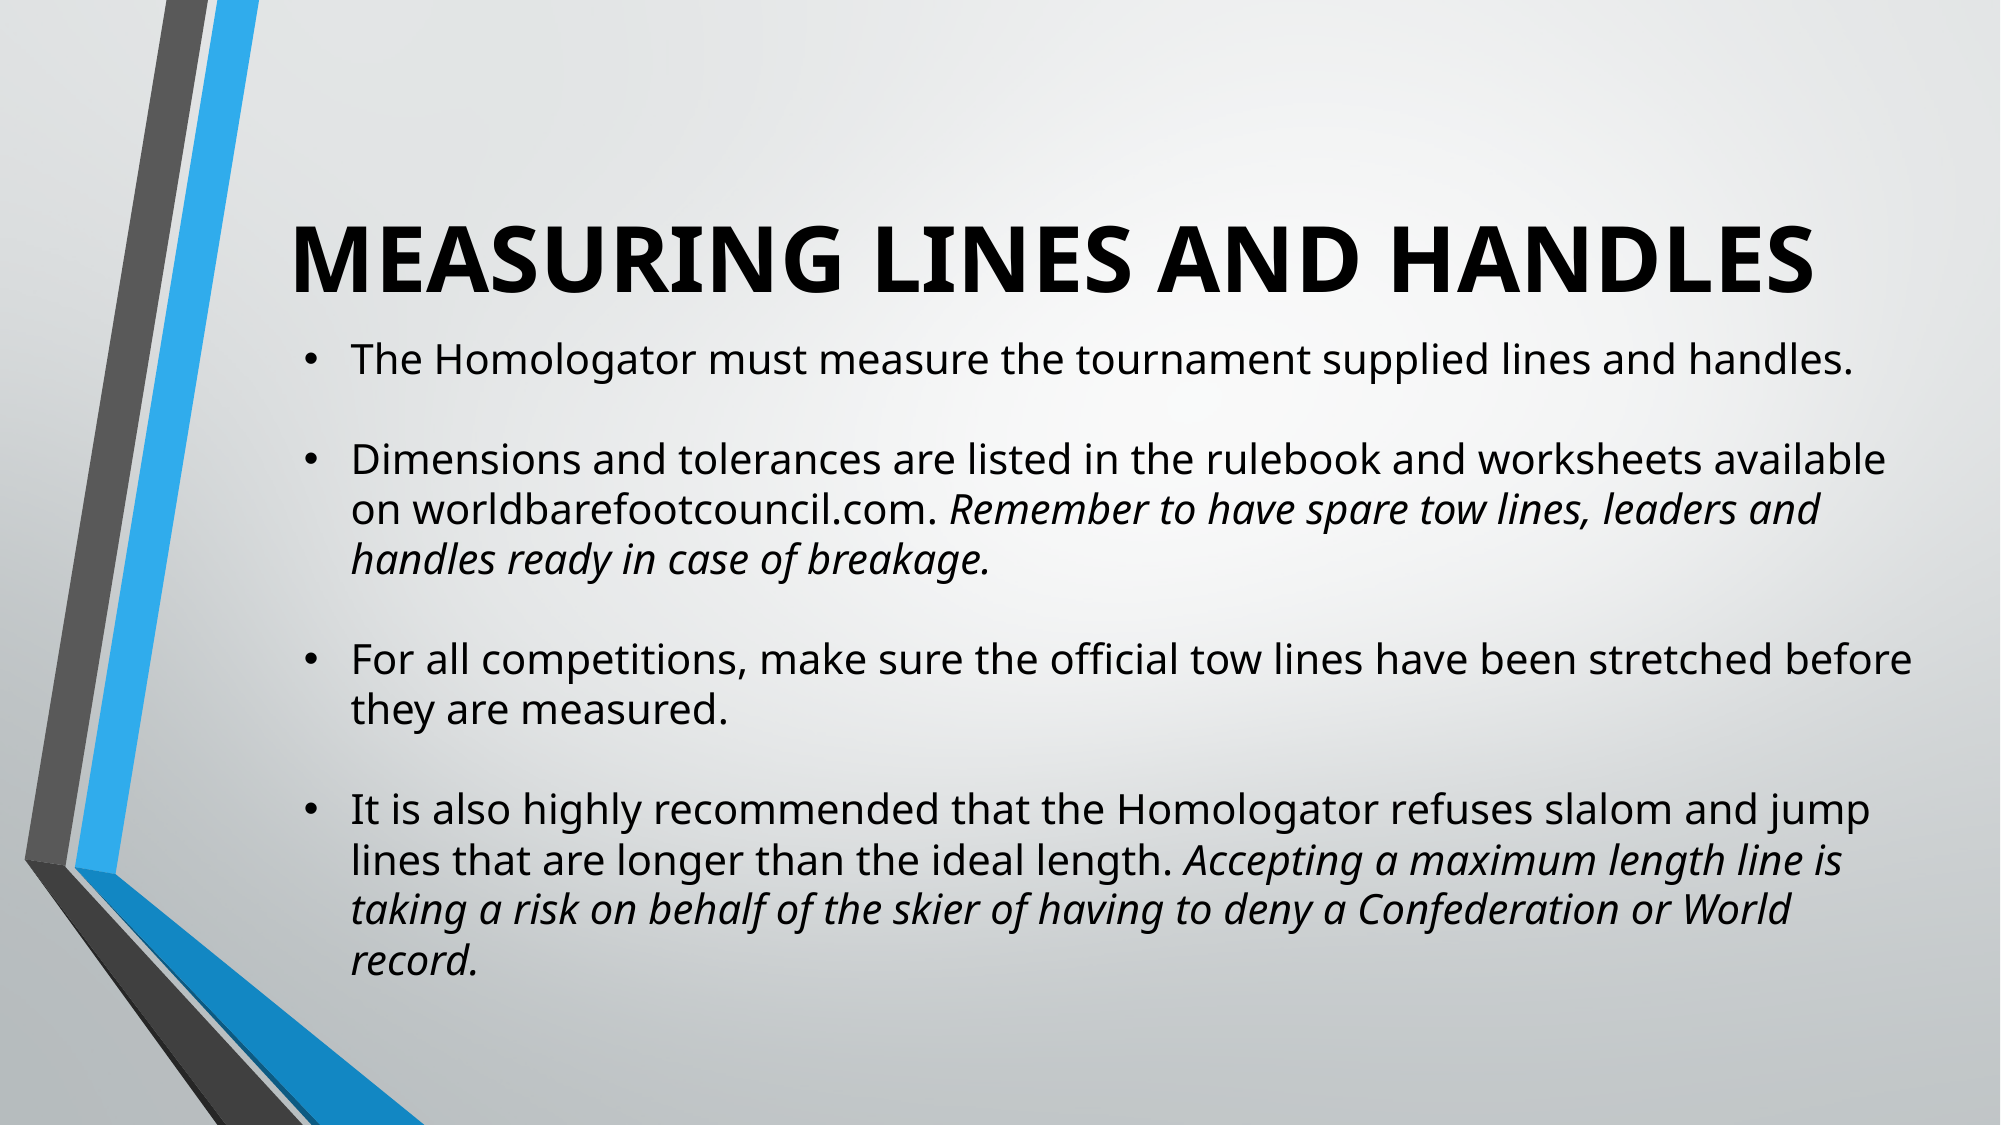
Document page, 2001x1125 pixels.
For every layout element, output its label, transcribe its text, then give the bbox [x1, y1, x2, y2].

title MEASURING LINES AND HANDLES [243, 112, 1887, 400]
text_box The Homologator must measure the tournament supplied lines and handles. Dimensions and tolerances are listed in the rulebook and worksheets available on worldbarefootcouncil.com. Remember to have spare tow lines, leaders and handles ready in case of breakage. For all competitions, make sure the official tow lines have been stretched before they are measured. It is also highly recommended that the Homologator refuses slalom and jump lines that are longer than the ideal length. Accepting a maximum length line is taking a risk on behalf of the skier of having to deny a Confederation or World record. [288, 325, 1936, 991]
